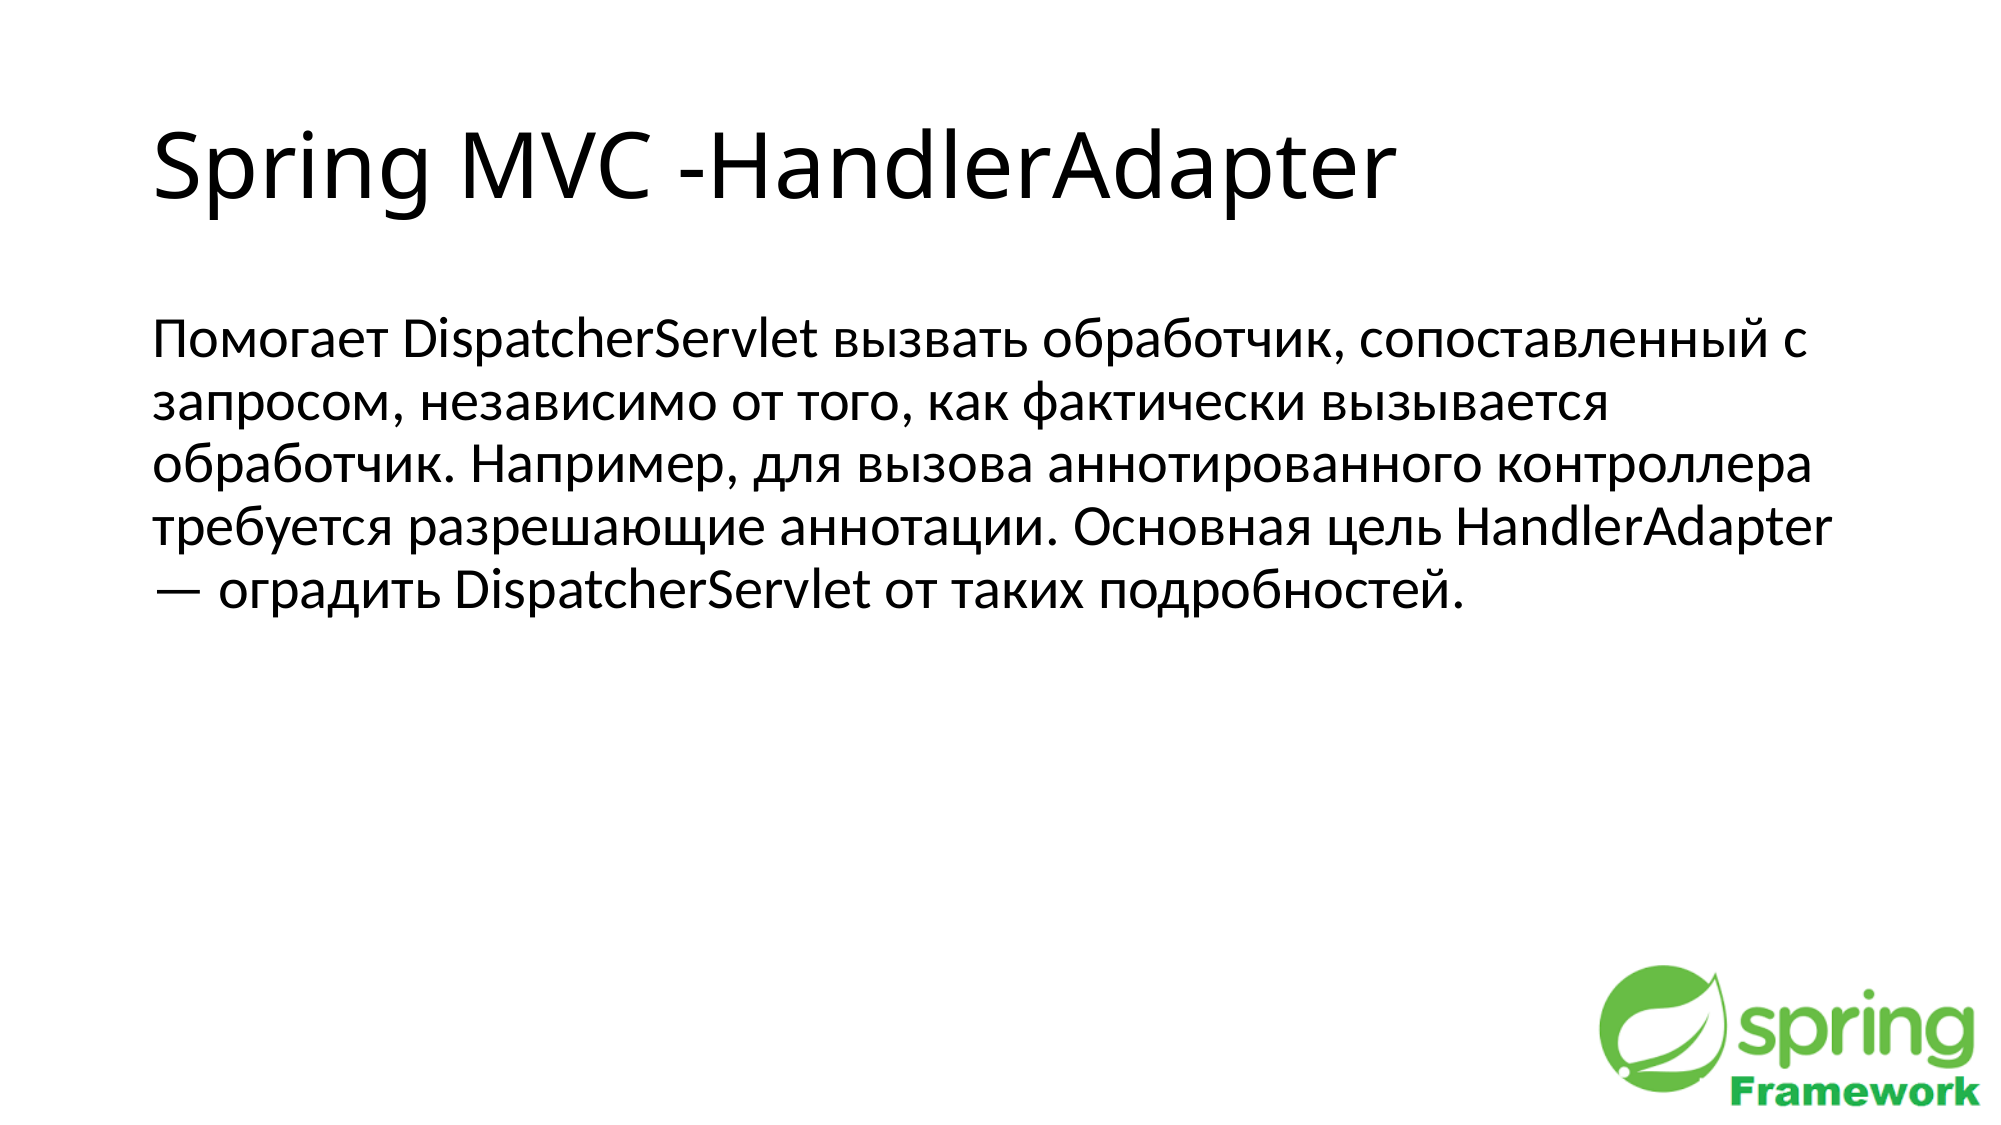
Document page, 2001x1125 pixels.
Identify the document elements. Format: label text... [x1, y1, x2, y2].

picture [1582, 927, 2000, 1125]
list Помогает DispatcherServlet вызвать обработчик, сопоставленный с запросом, независимо от того, как фактически вызывается обработчик. Например, для вызова аннотированного контроллера требуется разрешающие аннотации. Основная цель HandlerAdapter — оградить DispatcherServlet от таких подробностей. [137, 299, 1863, 1014]
title Spring MVC -HandlerAdapter [137, 59, 1863, 278]
